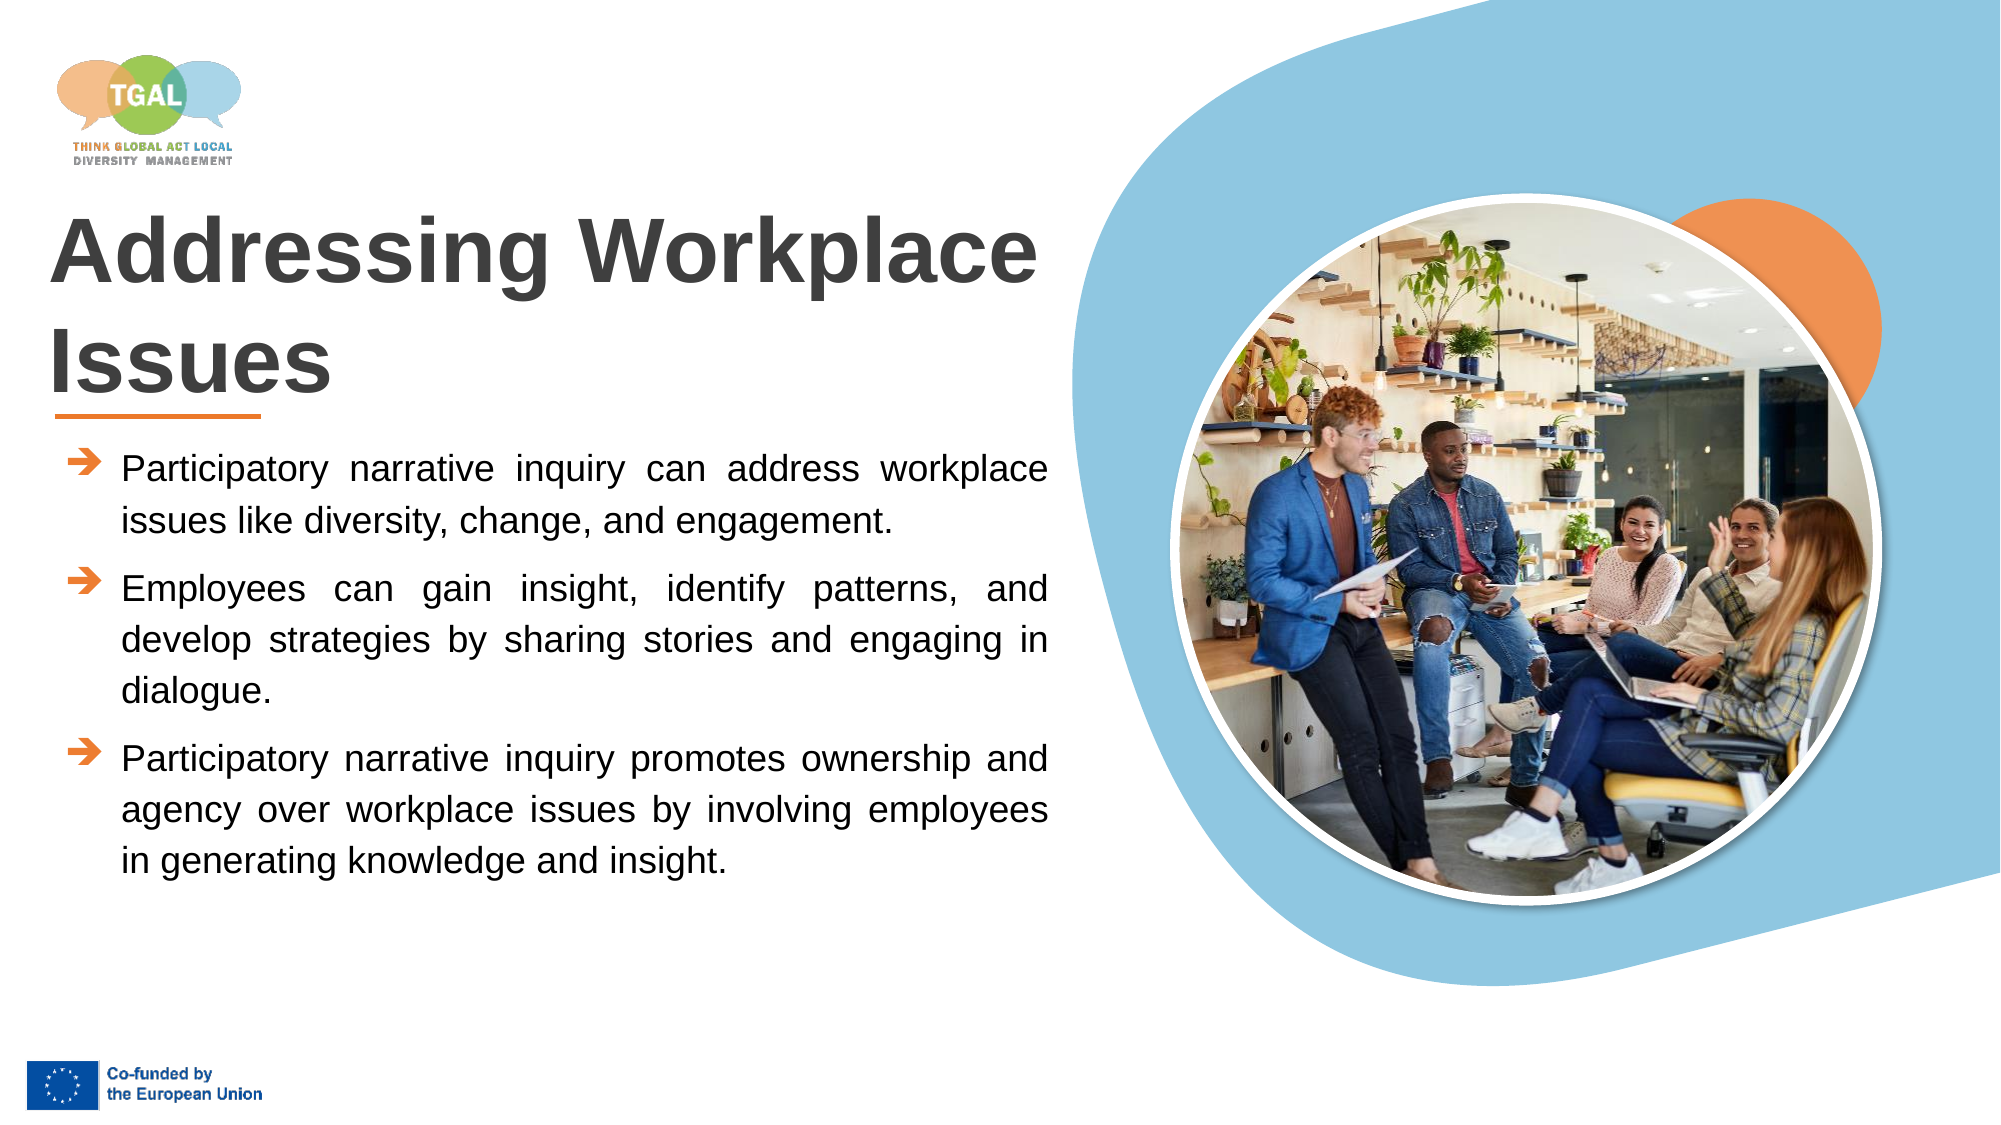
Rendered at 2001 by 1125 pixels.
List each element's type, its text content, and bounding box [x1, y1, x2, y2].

text_box Participatory narrative inquiry can address workplace issues like diversity, change, and engagement. Employees can gain insight, identify patterns, and develop strategies by sharing stories and engaging in dialogue. Participatory narrative inquiry promotes ownership and agency over workplace issues by involving employees in generating knowledge and insight. [49, 430, 1064, 1009]
picture [46, 7, 252, 213]
picture [1174, 197, 1878, 902]
picture [18, 1058, 276, 1113]
text_box Addressing Workplace Issues [33, 183, 1131, 340]
